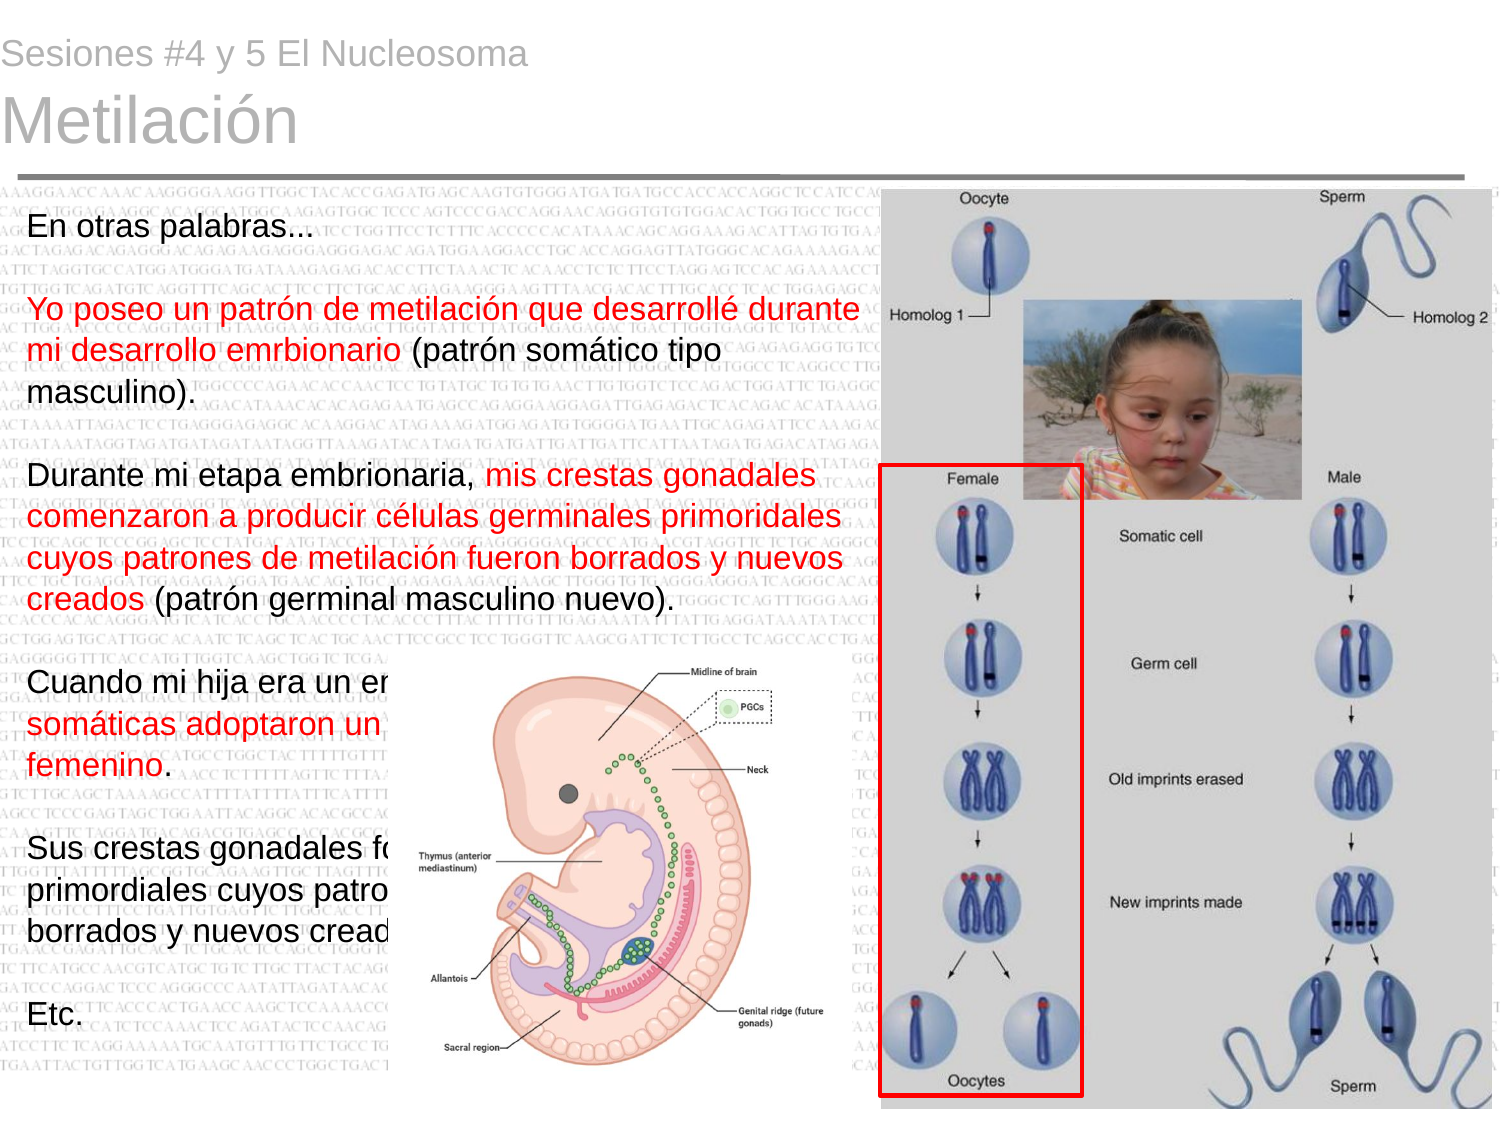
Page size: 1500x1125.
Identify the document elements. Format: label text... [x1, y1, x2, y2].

title Sesiones #4 y 5 El Nucleosoma Metilación [0, 0, 1500, 185]
text_box En otras palabras... Yo poseo un patrón de metilación que desarrollé durante mi desarrollo emrbionario (patrón somático tipo masculino). Durante mi etapa embrionaria, mis crestas gonadales comenzaron a producir células germinales primoridales cuyos patrones de metilación fueron borrados y nuevos creados (patrón germinal masculino nuevo). Cuando mi hija era un embrión, TODAS sus células somáticas adoptaron un patrón de metilación somático femenino. Sus crestas gonadales formaron células germinales primordiales cuyos patrones de metilación fueron borrados y nuevos creados con patron femenino. Etc. [11, 194, 875, 1040]
picture [0, 185, 1500, 1110]
